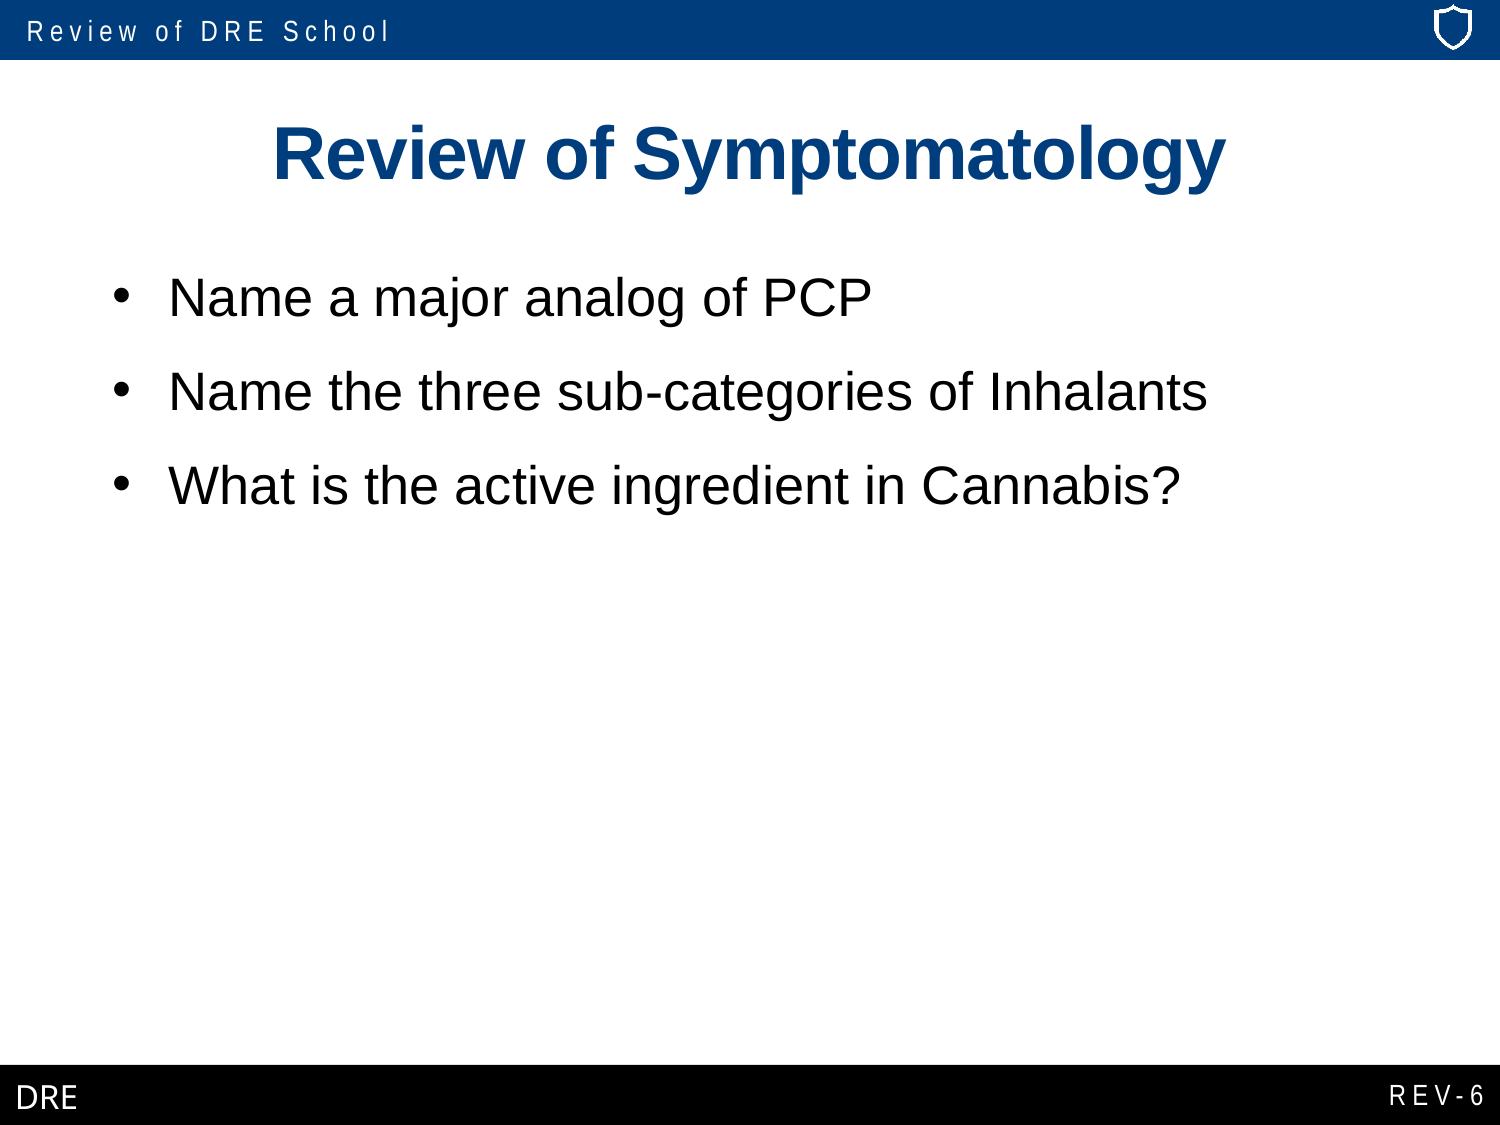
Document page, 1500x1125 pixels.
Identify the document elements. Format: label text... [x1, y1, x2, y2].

picture [1434, 4, 1472, 50]
list Name a major analog of PCP Name the three sub-categories of Inhalants What is the active ingredient in Cannabis? [75, 254, 1425, 1005]
title Review of Symptomatology [75, 75, 1425, 225]
slide_number REV-6 [1218, 1063, 1499, 1124]
